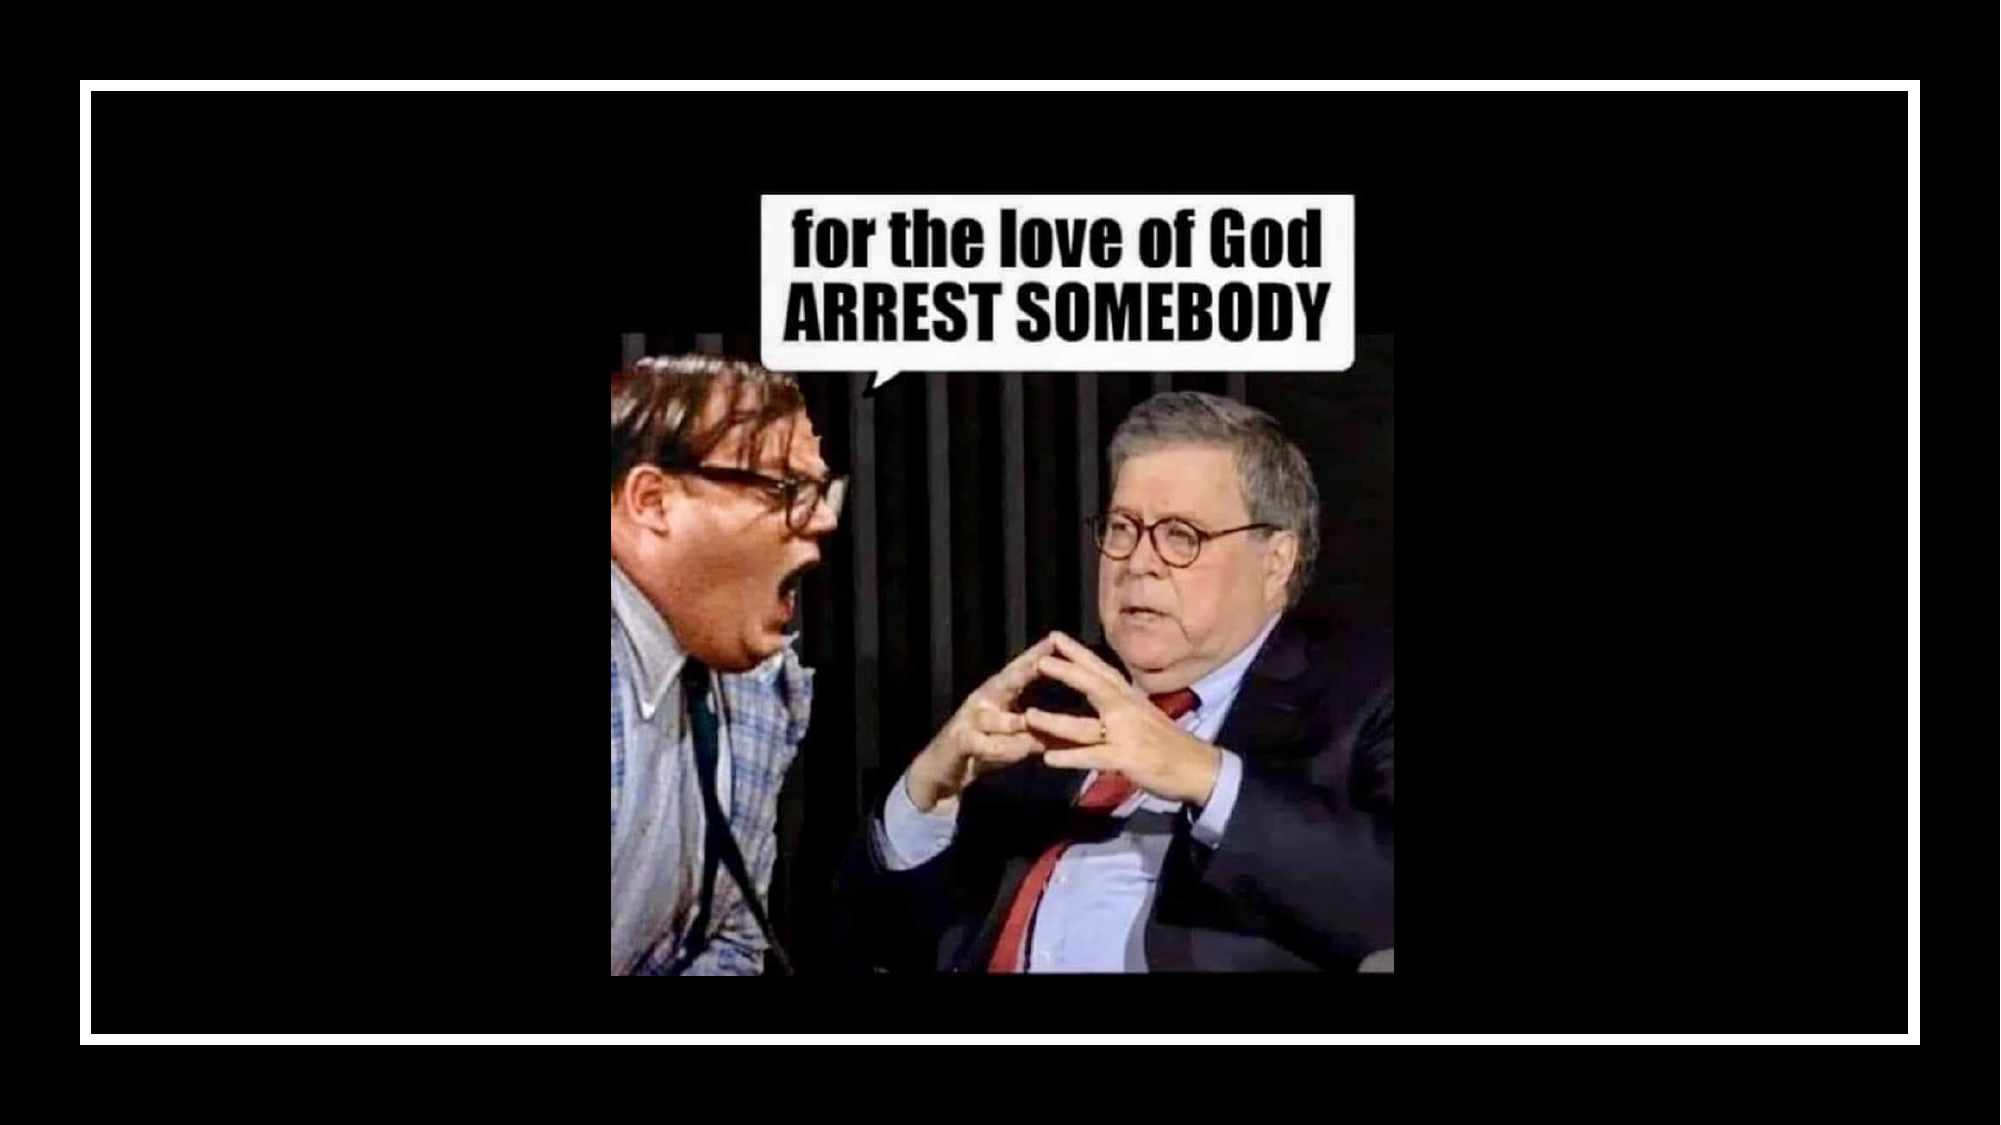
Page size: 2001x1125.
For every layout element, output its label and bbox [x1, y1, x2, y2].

picture [611, 148, 1394, 976]
text_box [84, 84, 1916, 1041]
text_box [0, 0, 2000, 1125]
